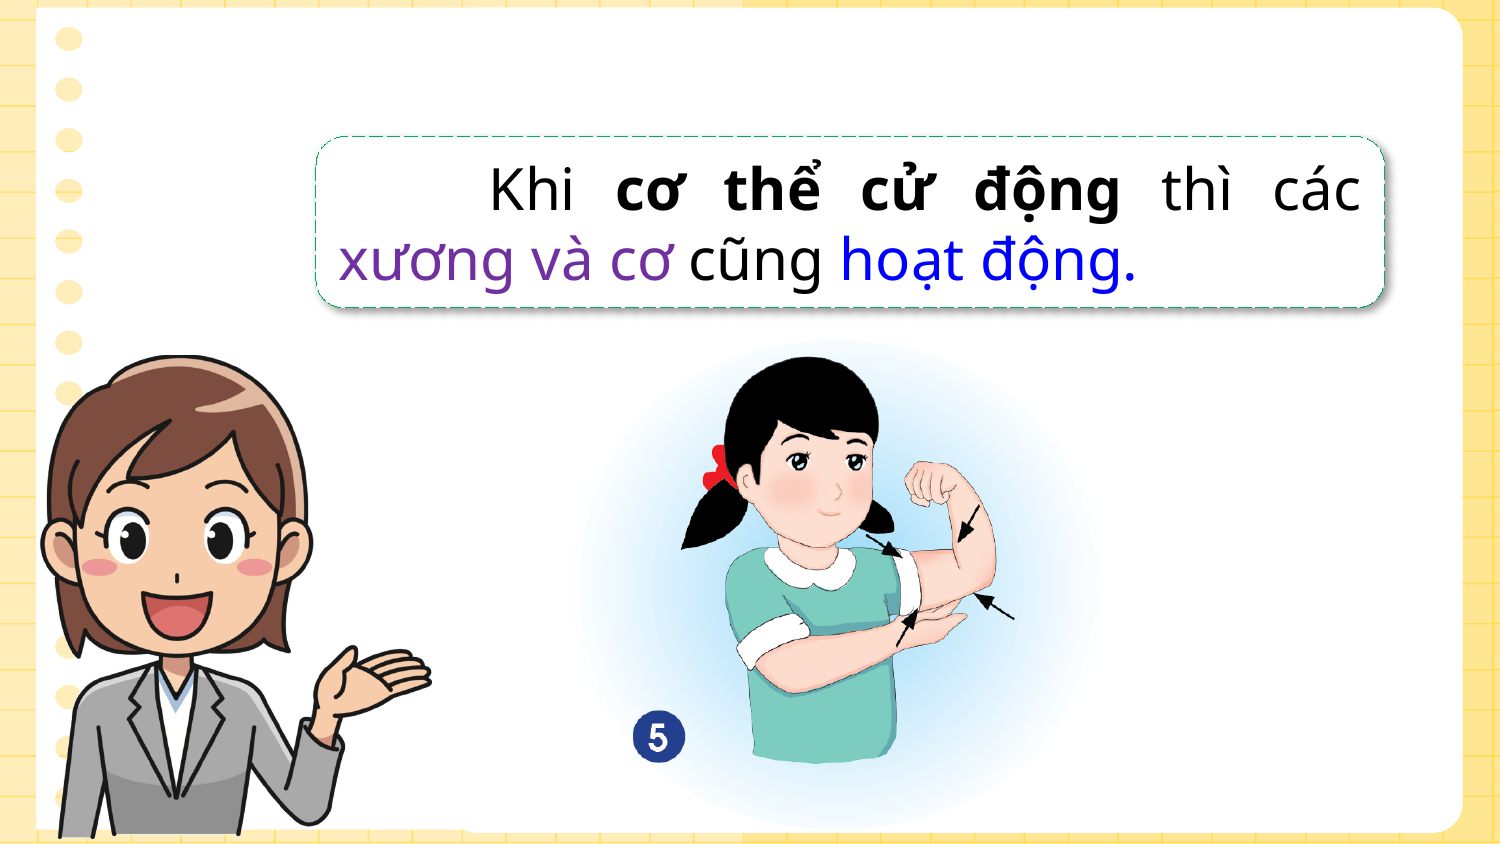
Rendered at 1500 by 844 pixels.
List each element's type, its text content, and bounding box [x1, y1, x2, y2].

picture [21, 355, 442, 844]
text_box Khi cơ thể cử động thì các xương và cơ cũng hoạt động. [315, 136, 1385, 308]
picture [563, 340, 1138, 829]
